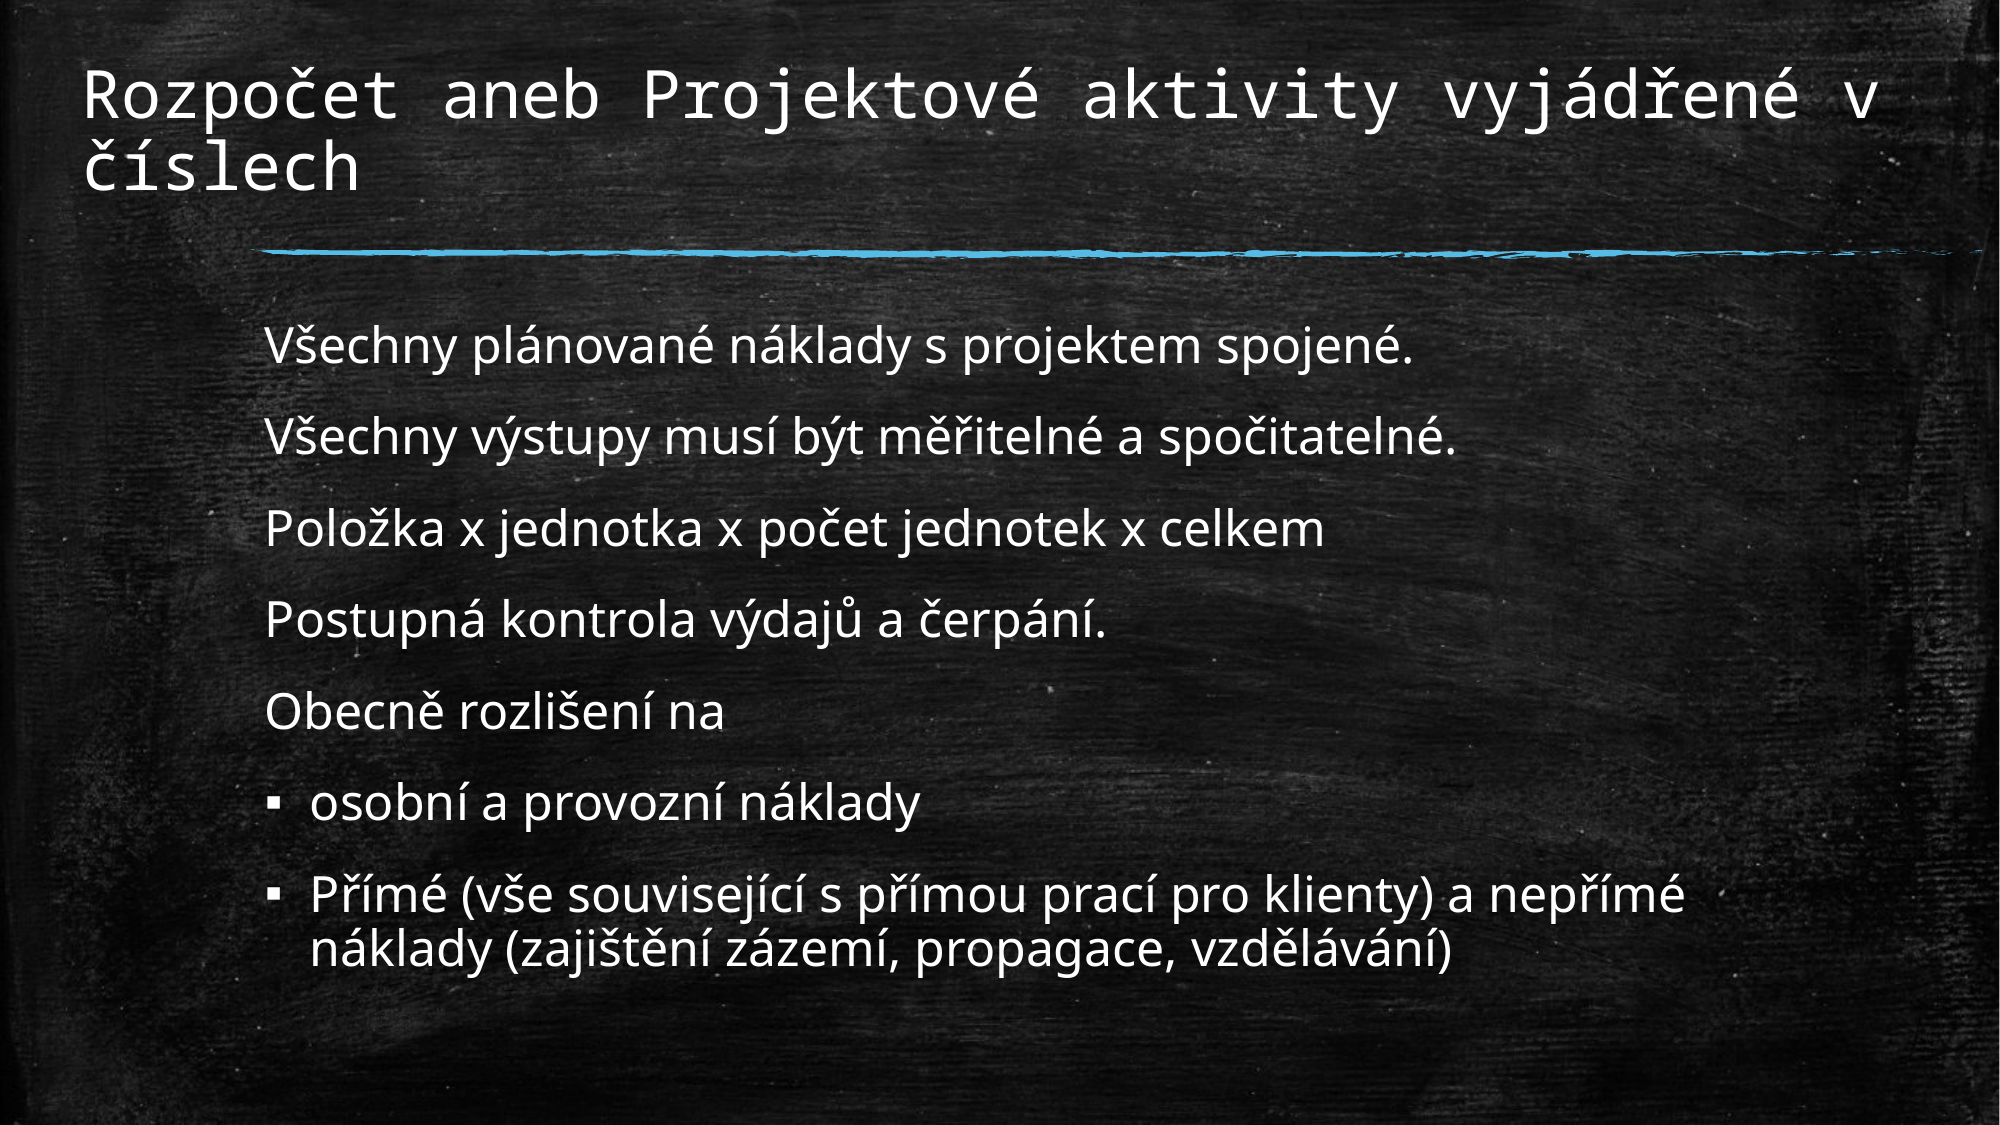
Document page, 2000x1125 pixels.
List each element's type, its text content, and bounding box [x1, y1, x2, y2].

list Všechny plánované náklady s projektem spojené. Všechny výstupy musí být měřitelné a spočitatelné. Položka x jednotka x počet jednotek x celkem Postupná kontrola výdajů a čerpání. Obecně rozlišení na osobní a provozní náklady Přímé (vše související s přímou prací pro klienty) a nepřímé náklady (zajištění zázemí, propagace, vzdělávání) [249, 312, 1750, 1013]
title Rozpočet aneb Projektové aktivity vyjádřené v číslech [66, 45, 1898, 213]
